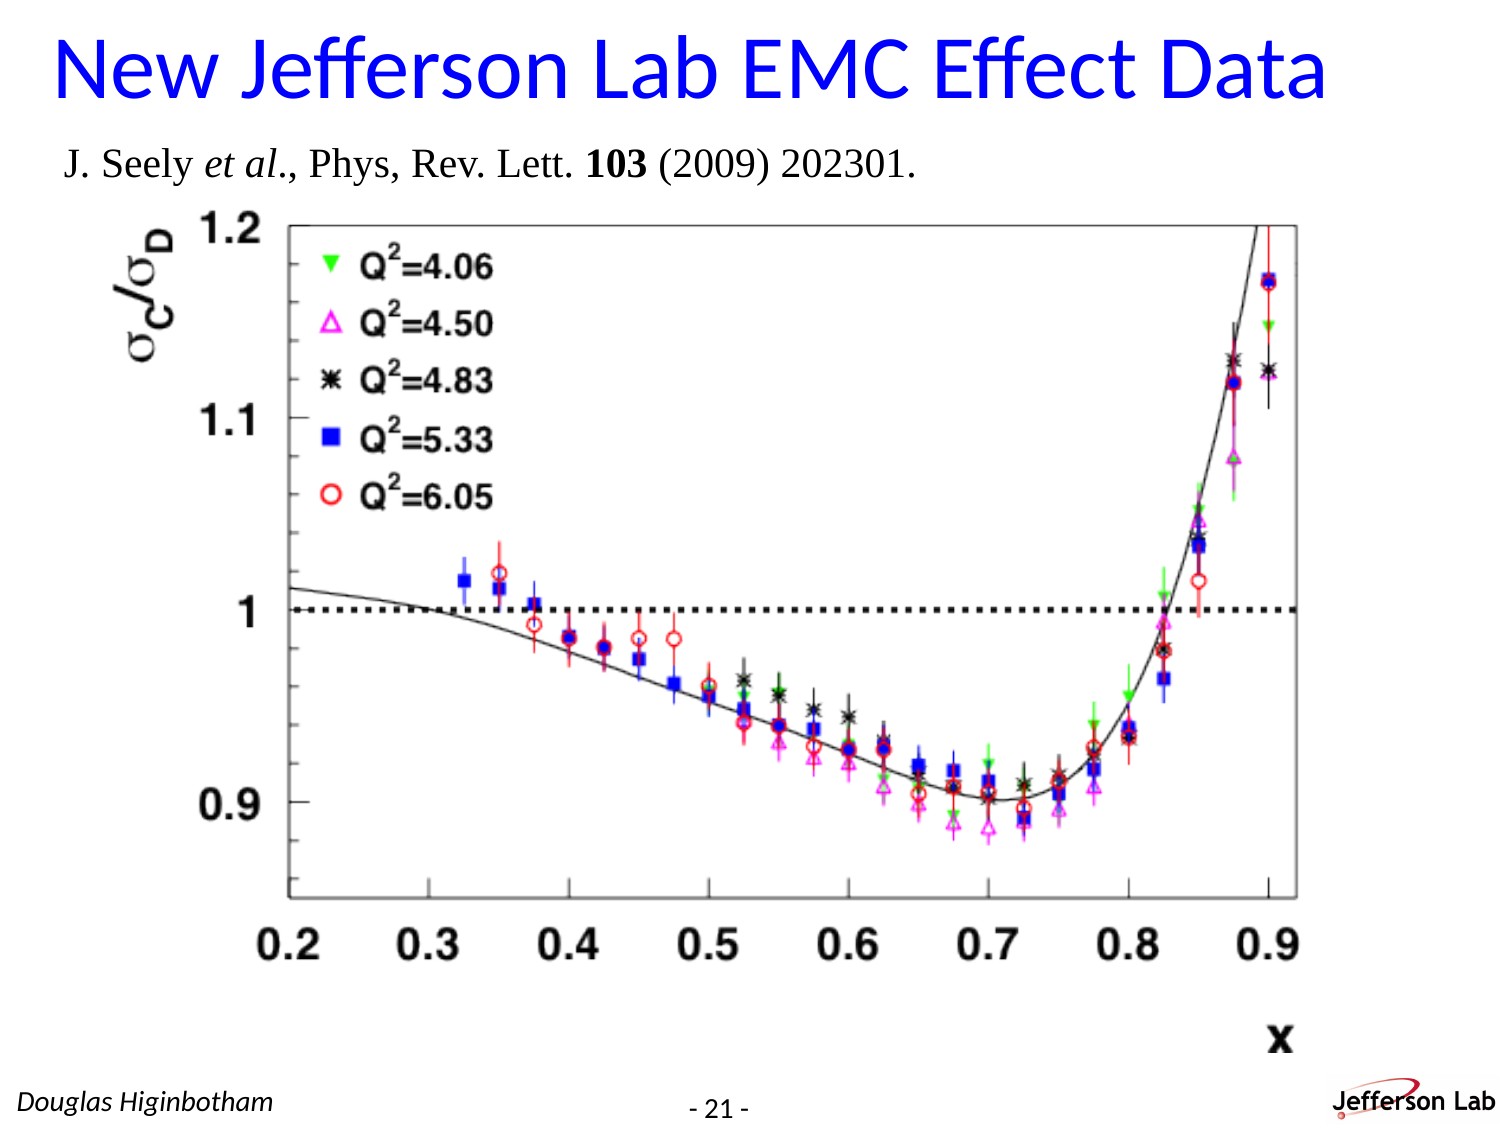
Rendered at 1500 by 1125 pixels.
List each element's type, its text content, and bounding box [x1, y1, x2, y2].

text_box J. Seely et al., Phys, Rev. Lett. 103 (2009) 202301. [63, 121, 938, 200]
title New Jefferson Lab EMC Effect Data [37, 0, 1388, 125]
picture [112, 199, 1326, 1053]
picture [1326, 1074, 1500, 1125]
